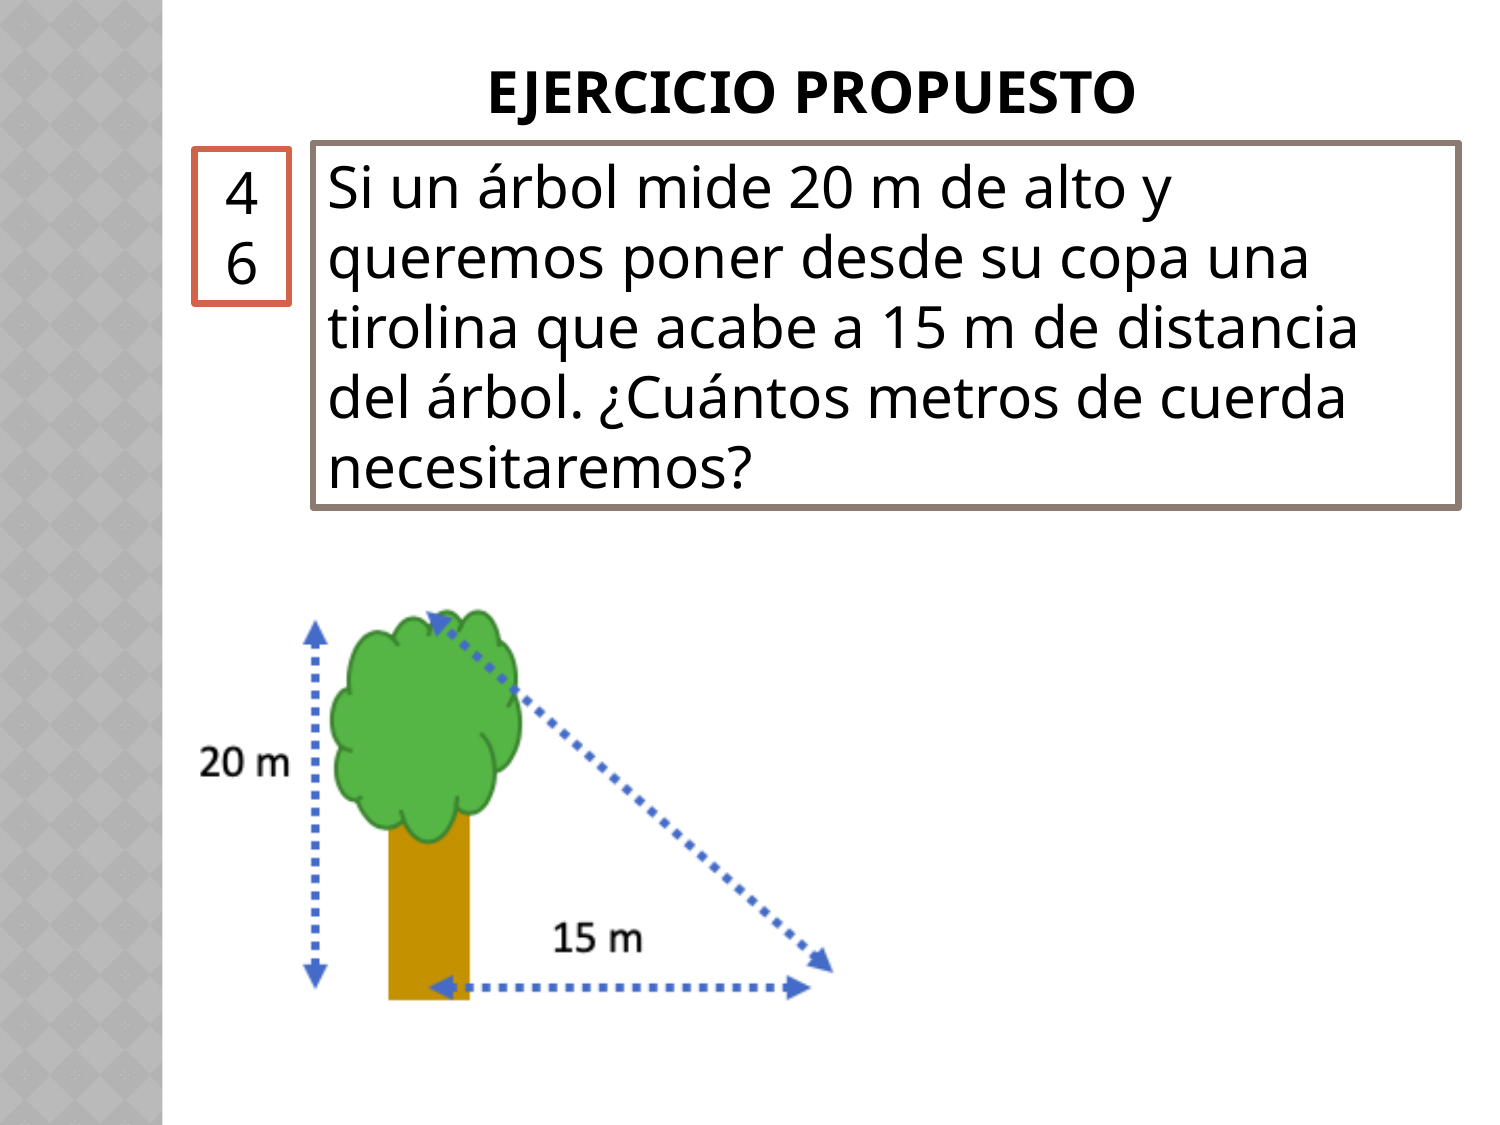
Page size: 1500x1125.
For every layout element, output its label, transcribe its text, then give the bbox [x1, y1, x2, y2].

picture [199, 597, 844, 1007]
text_box 46 [191, 146, 292, 307]
title Ejercicio propuesto [218, 52, 1407, 126]
text_box Si un árbol mide 20 m de alto y queremos poner desde su copa una tirolina que acabe a 15 m de distancia del árbol. ¿Cuántos metros de cuerda necesitaremos? [310, 140, 1462, 511]
